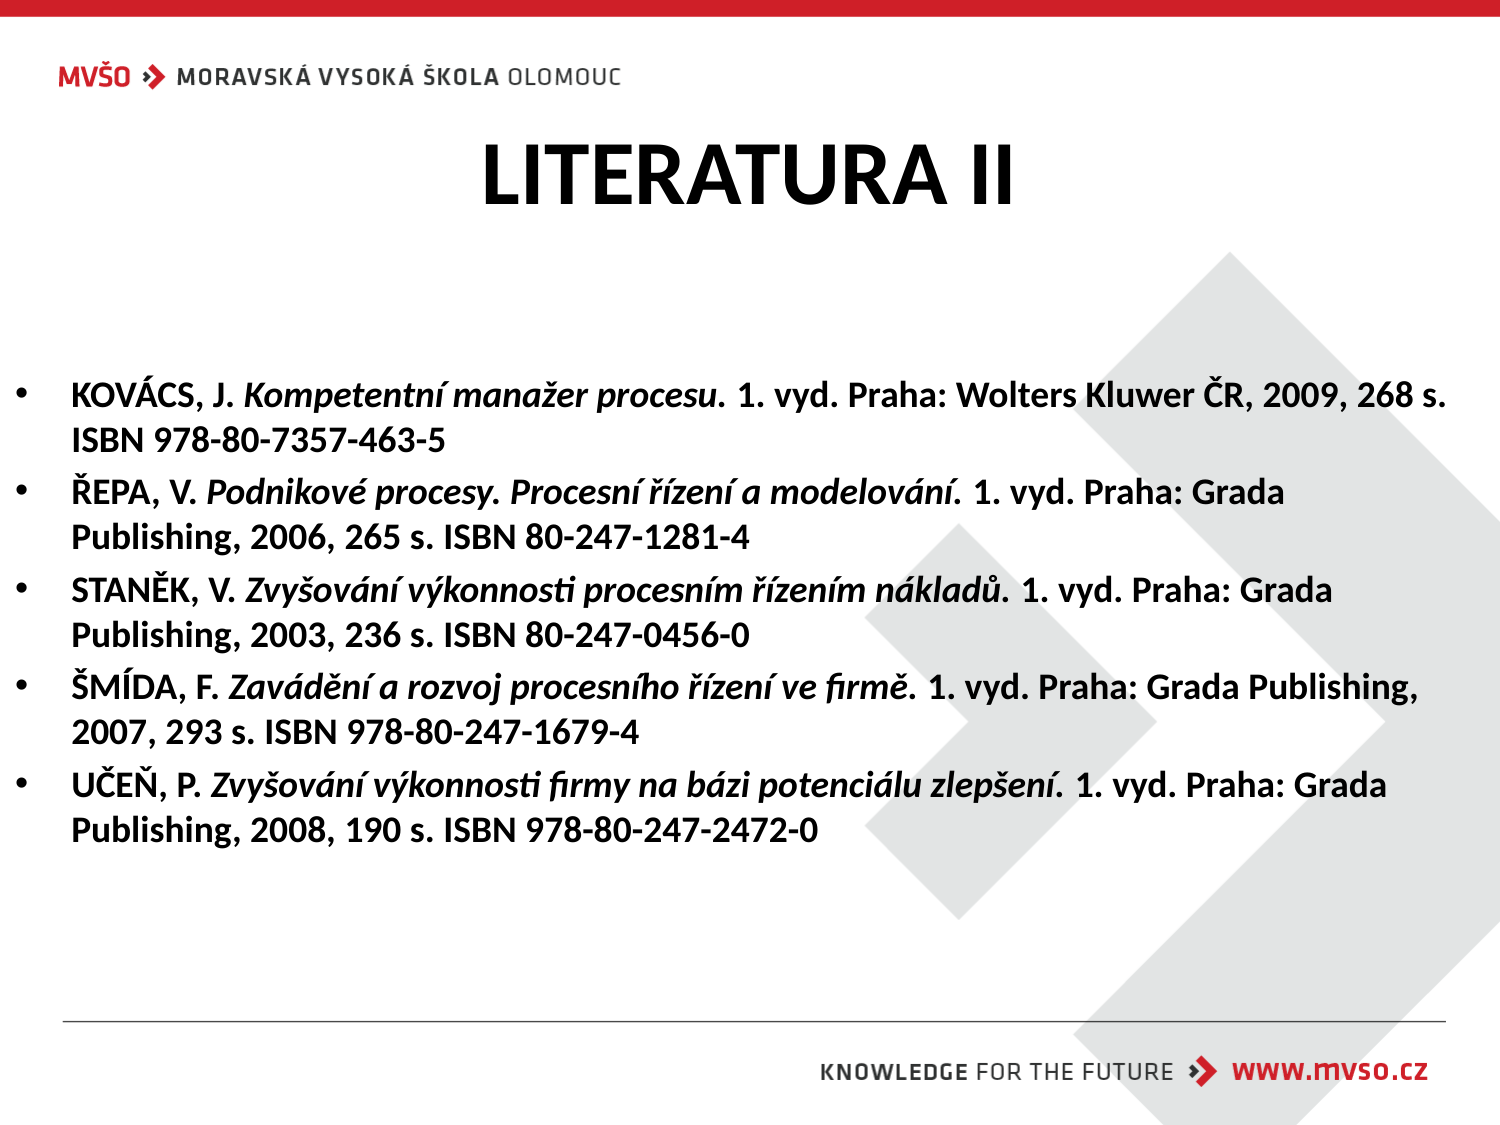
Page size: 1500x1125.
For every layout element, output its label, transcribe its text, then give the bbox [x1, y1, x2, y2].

title LITERATURA II [75, 102, 1425, 233]
picture [0, 0, 1500, 1125]
list KOVÁCS, J. Kompetentní manažer procesu. 1. vyd. Praha: Wolters Kluwer ČR, 2009, 268 s. ISBN 978-80-7357-463-5 ŘEPA, V. Podnikové procesy. Procesní řízení a modelování. 1. vyd. Praha: Grada Publishing, 2006, 265 s. ISBN 80-247-1281-4 STANĚK, V. Zvyšování výkonnosti procesním řízením nákladů. 1. vyd. Praha: Grada Publishing, 2003, 236 s. ISBN 80-247-0456-0 ŠMÍDA, F. Zavádění a rozvoj procesního řízení ve firmě. 1. vyd. Praha: Grada Publishing, 2007, 293 s. ISBN 978-80-247-1679-4 UČEŇ, P. Zvyšování výkonnosti firmy na bázi potenciálu zlepšení. 1. vyd. Praha: Grada Publishing, 2008, 190 s. ISBN 978-80-247-2472-0 [0, 362, 1469, 998]
